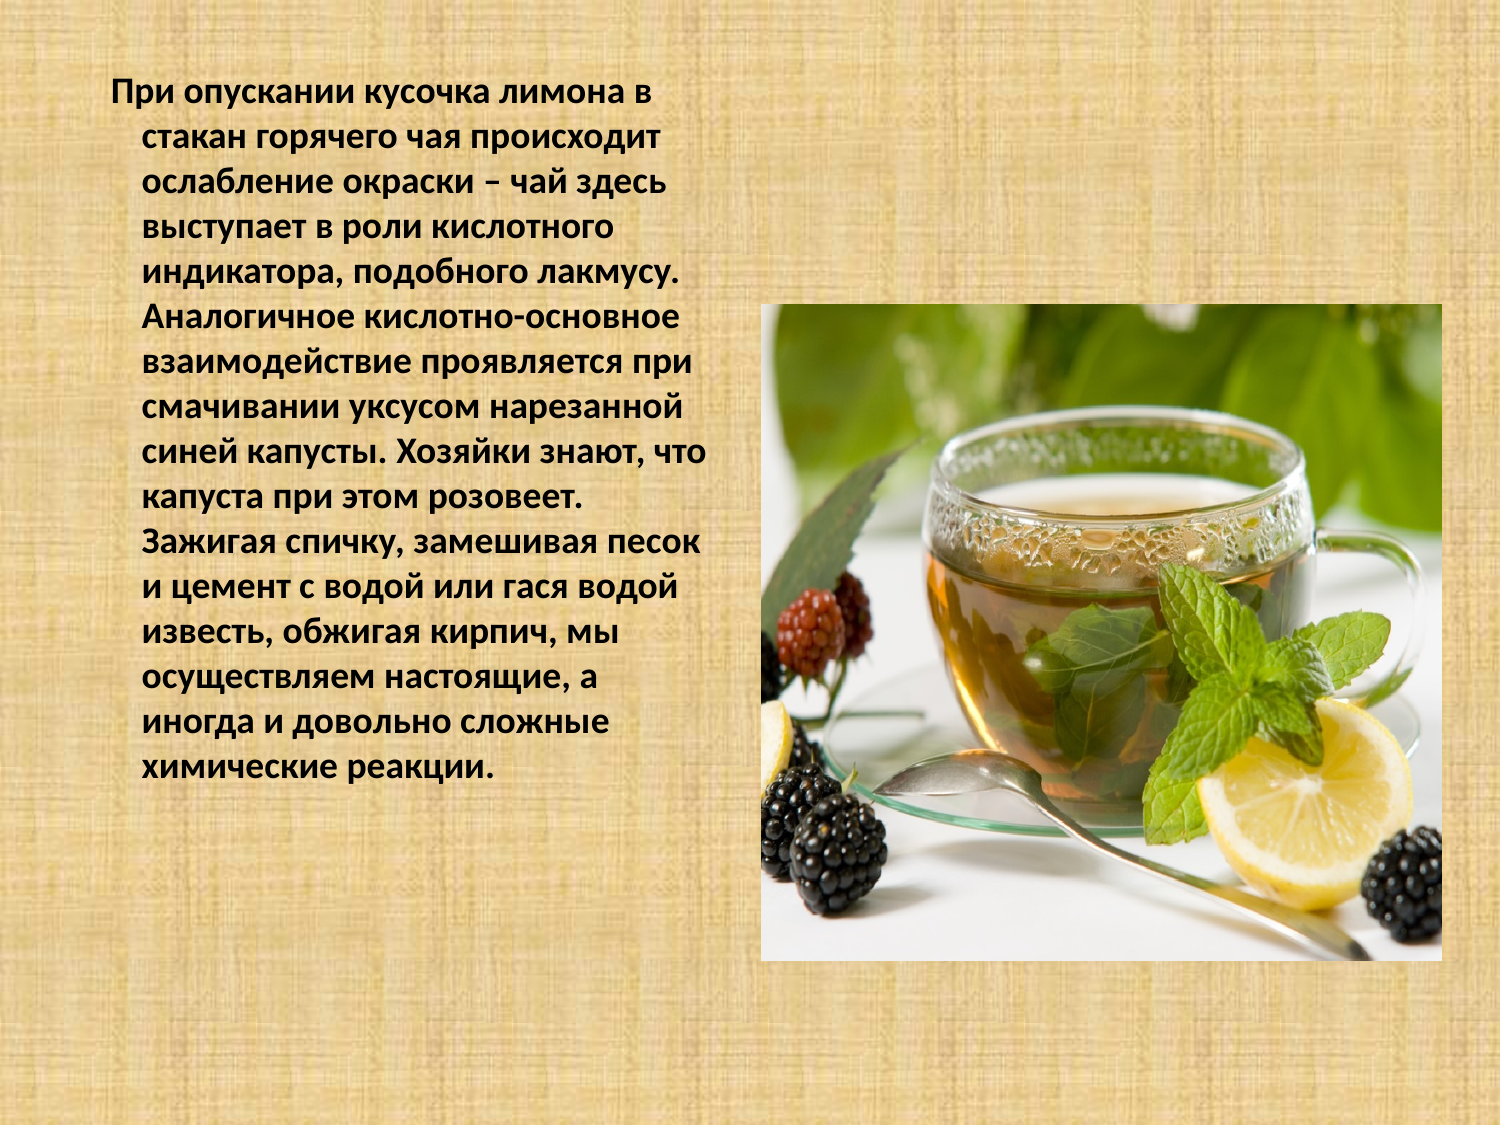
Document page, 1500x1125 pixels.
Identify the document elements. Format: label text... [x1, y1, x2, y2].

title [75, 45, 1425, 233]
list При опускании кусочка лимона в стакан горячего чая происходит ослабление окраски – чай здесь выступает в роли кислотного индикатора, подобного лакмусу. Аналогичное кислотно-основное взаимодействие проявляется при смачивании уксусом нарезанной синей капусты. Хозяйки знают, что капуста при этом розовеет. Зажигая спичку, замешивая песок и цемент с водой или гася водой известь, обжигая кирпич, мы осуществляем настоящие, а иногда и довольно сложные химические реакции. [70, 58, 733, 801]
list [761, 304, 1442, 962]
picture [0, 0, 1500, 1125]
